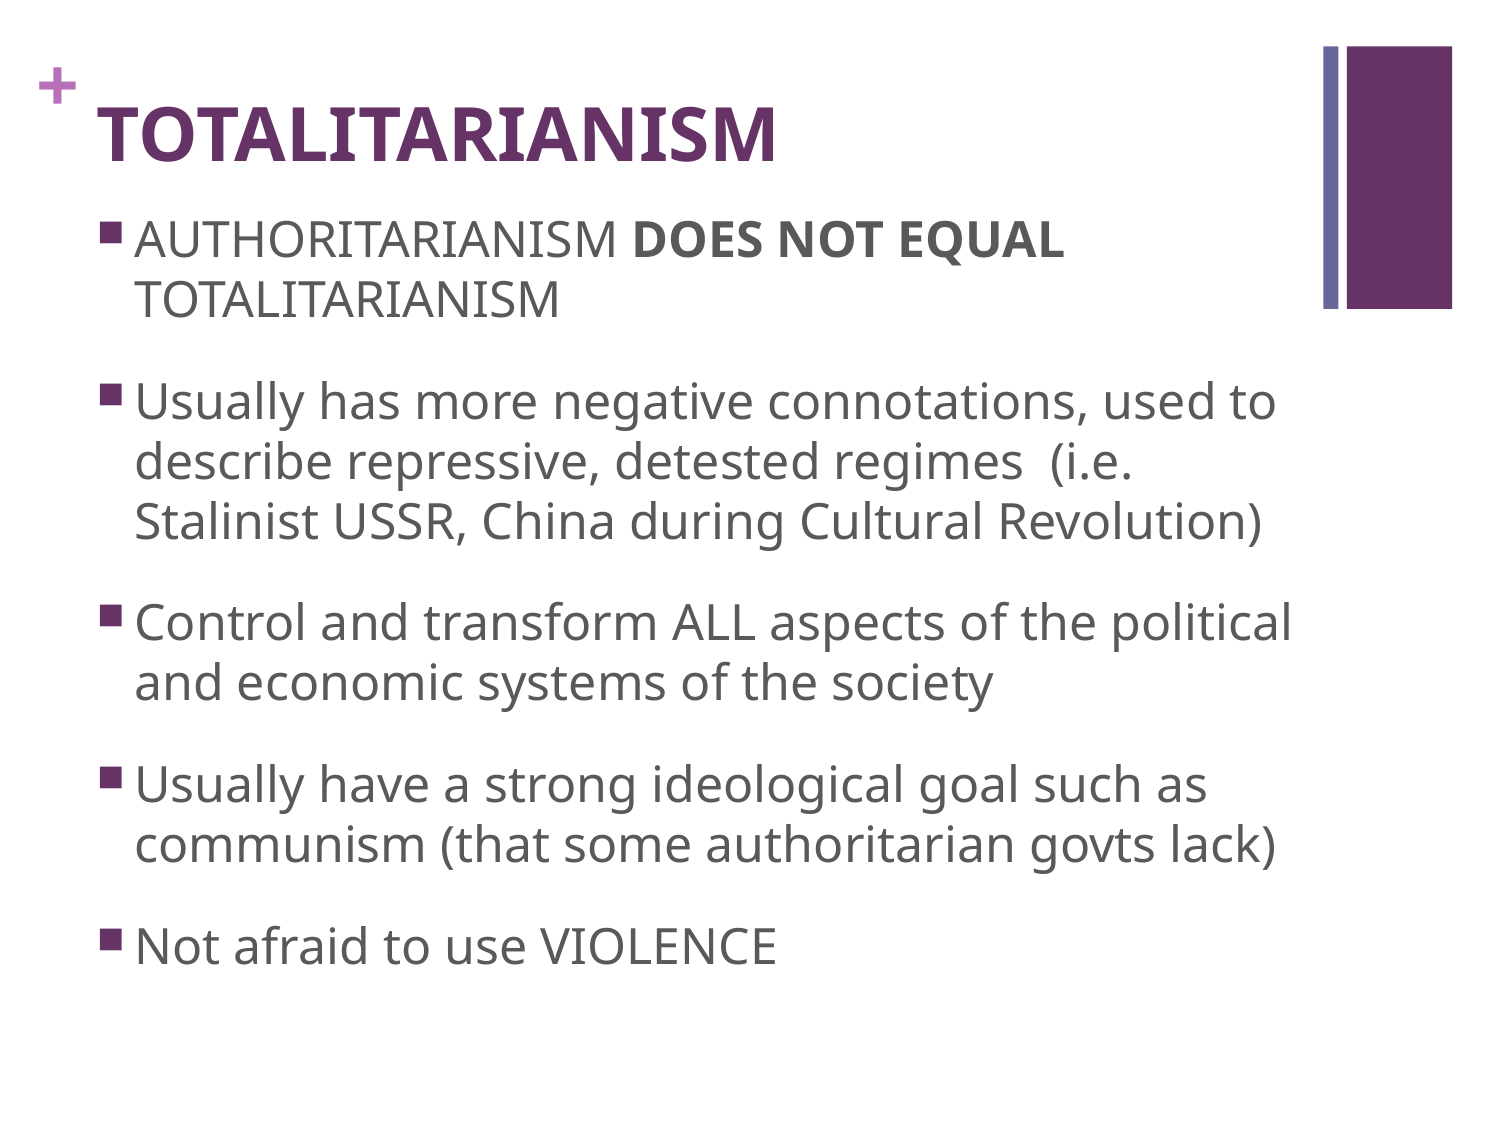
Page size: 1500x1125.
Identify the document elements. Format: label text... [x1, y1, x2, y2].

list AUTHORITARIANISM DOES NOT EQUAL TOTALITARIANISM Usually has more negative connotations, used to describe repressive, detested regimes (i.e. Stalinist USSR, China during Cultural Revolution) Control and transform ALL aspects of the political and economic systems of the society Usually have a strong ideological goal such as communism (that some authoritarian govts lack) Not afraid to use VIOLENCE [81, 200, 1322, 1005]
title TOTALITARIANISM [81, 79, 1322, 200]
